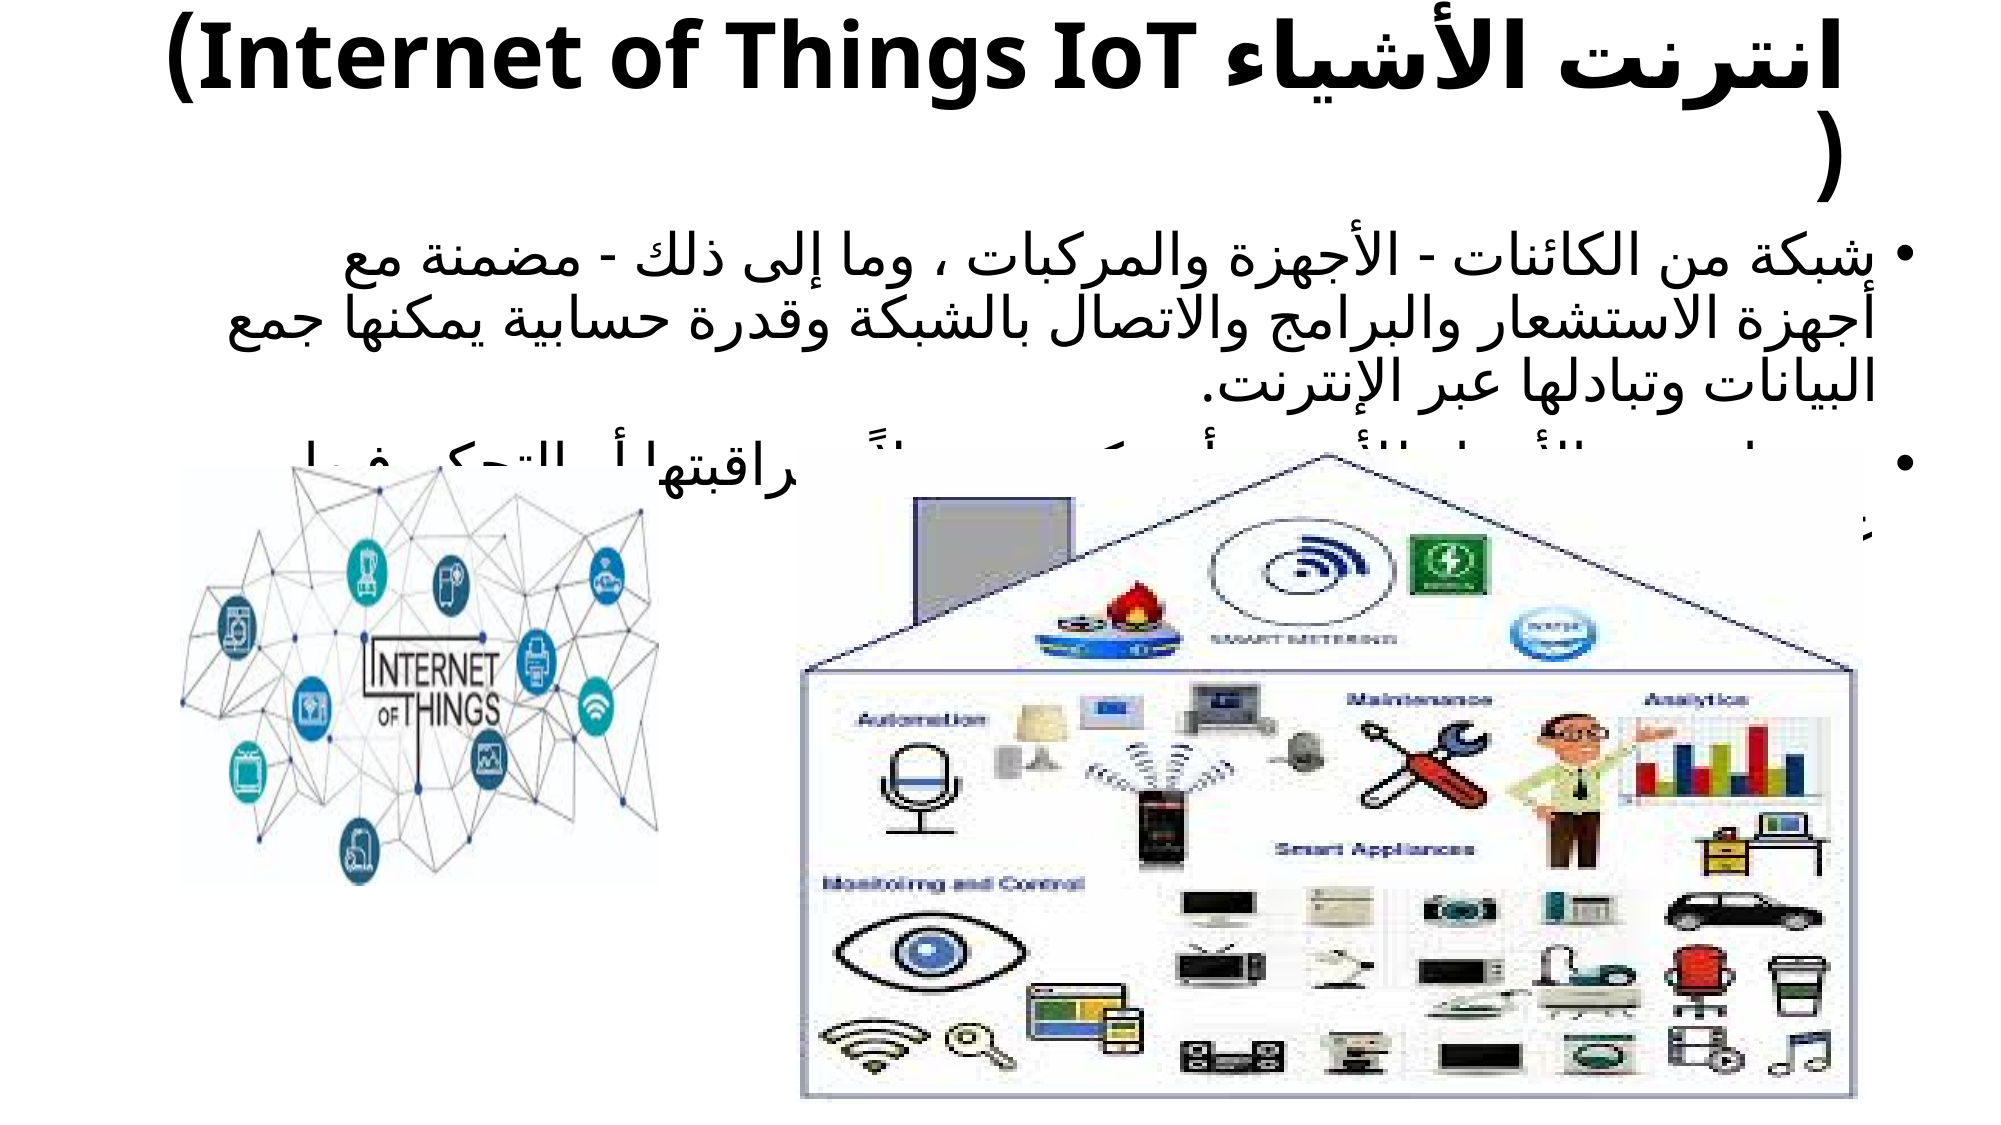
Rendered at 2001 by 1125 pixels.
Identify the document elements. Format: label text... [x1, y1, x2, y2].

picture [796, 449, 1863, 1103]
title انترنت الأشياء Internet of Things IoT) ( [137, 0, 1863, 218]
list شبكة من الكائنات - الأجهزة والمركبات ، وما إلى ذلك - مضمنة مع أجهزة الاستشعار والبرامج والاتصال بالشبكة وقدرة حسابية يمكنها جمع البيانات وتبادلها عبر الإنترنت. يتيح إنترنت الأشياء للأجهزة أن تكون متصلاً ومراقبتها أو التحكم فيها عن بُعد. [206, 217, 1932, 932]
picture [180, 466, 659, 886]
